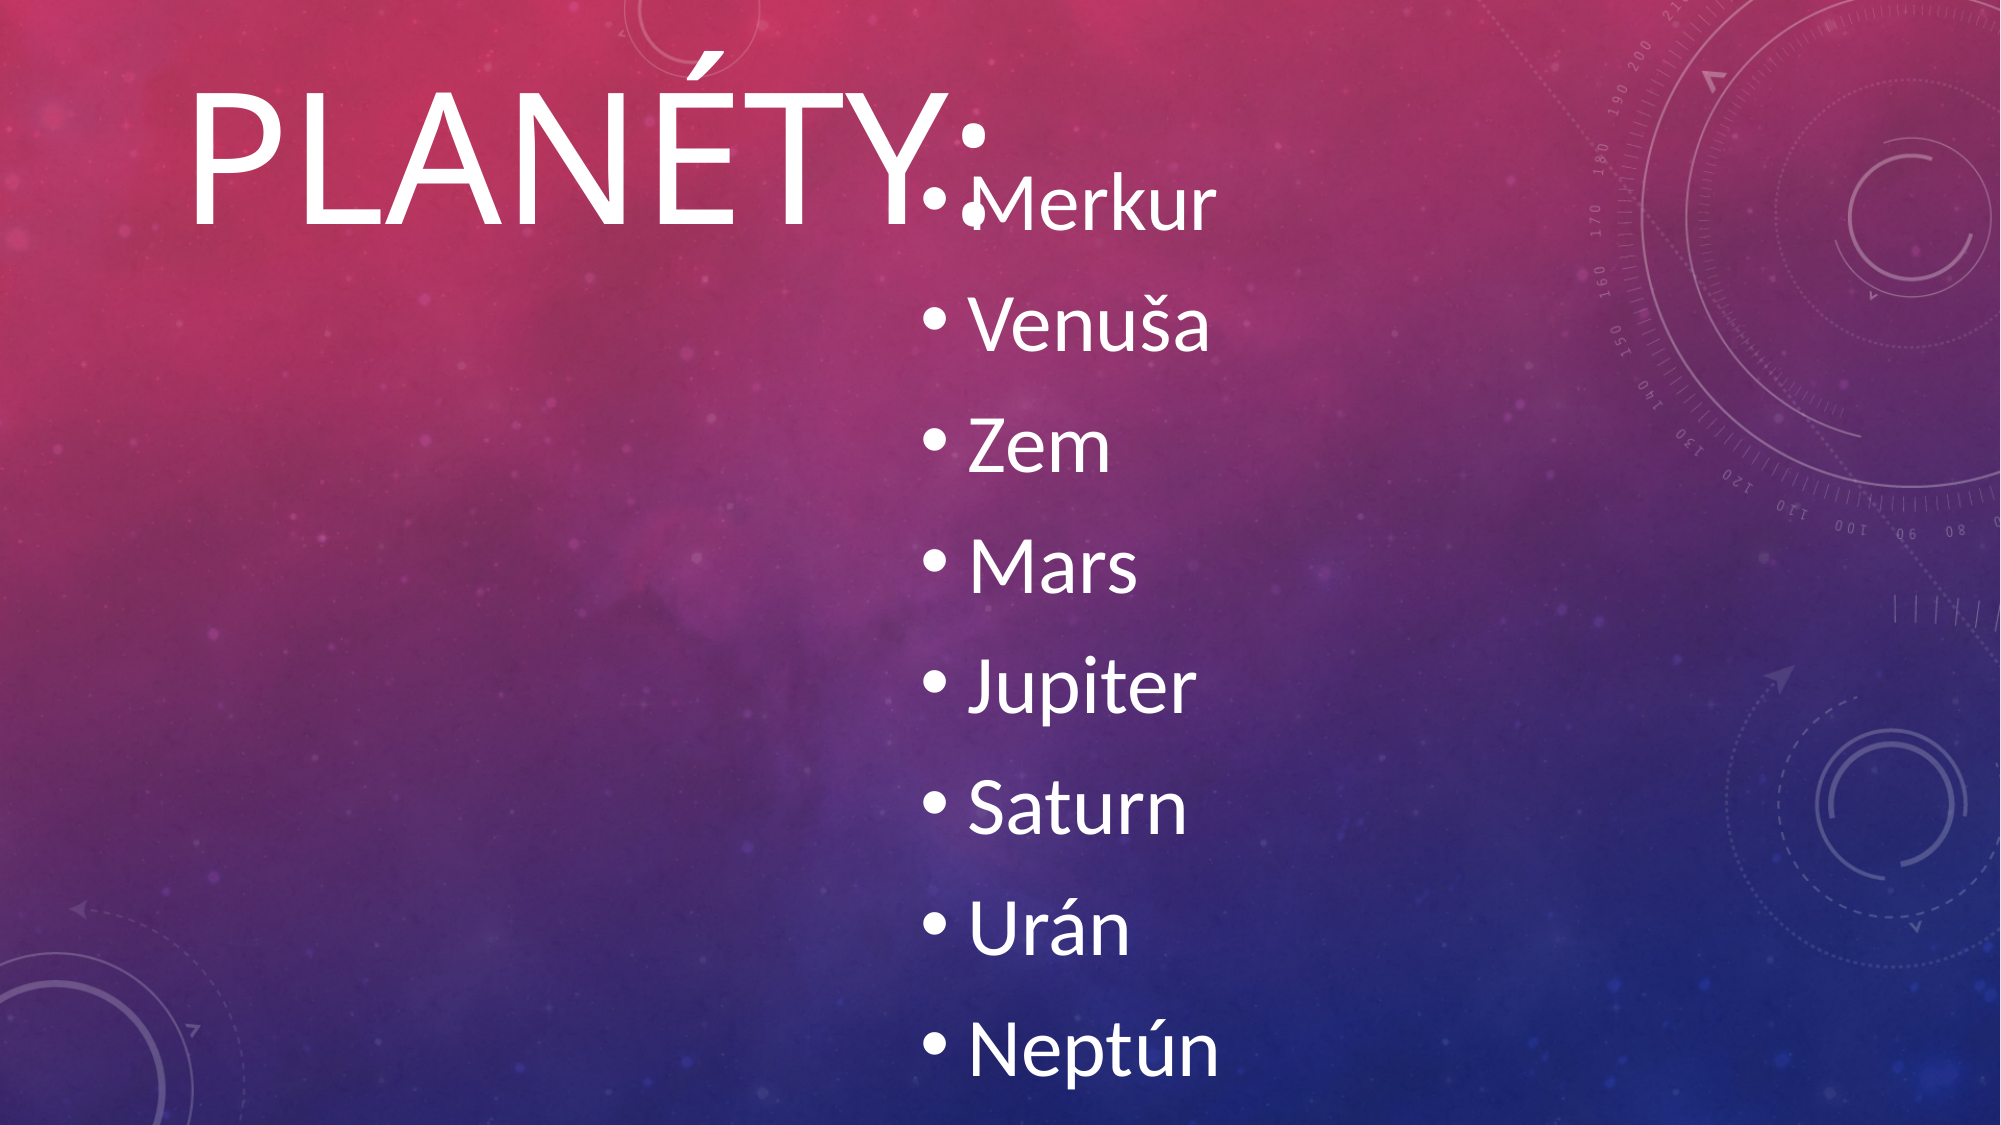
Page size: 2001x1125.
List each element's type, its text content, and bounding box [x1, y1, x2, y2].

title Planéty: [164, 65, 1299, 236]
list Merkur Venuša Zem Mars Jupiter Saturn Urán Neptún [905, 212, 1691, 1028]
picture [0, 0, 2001, 1125]
